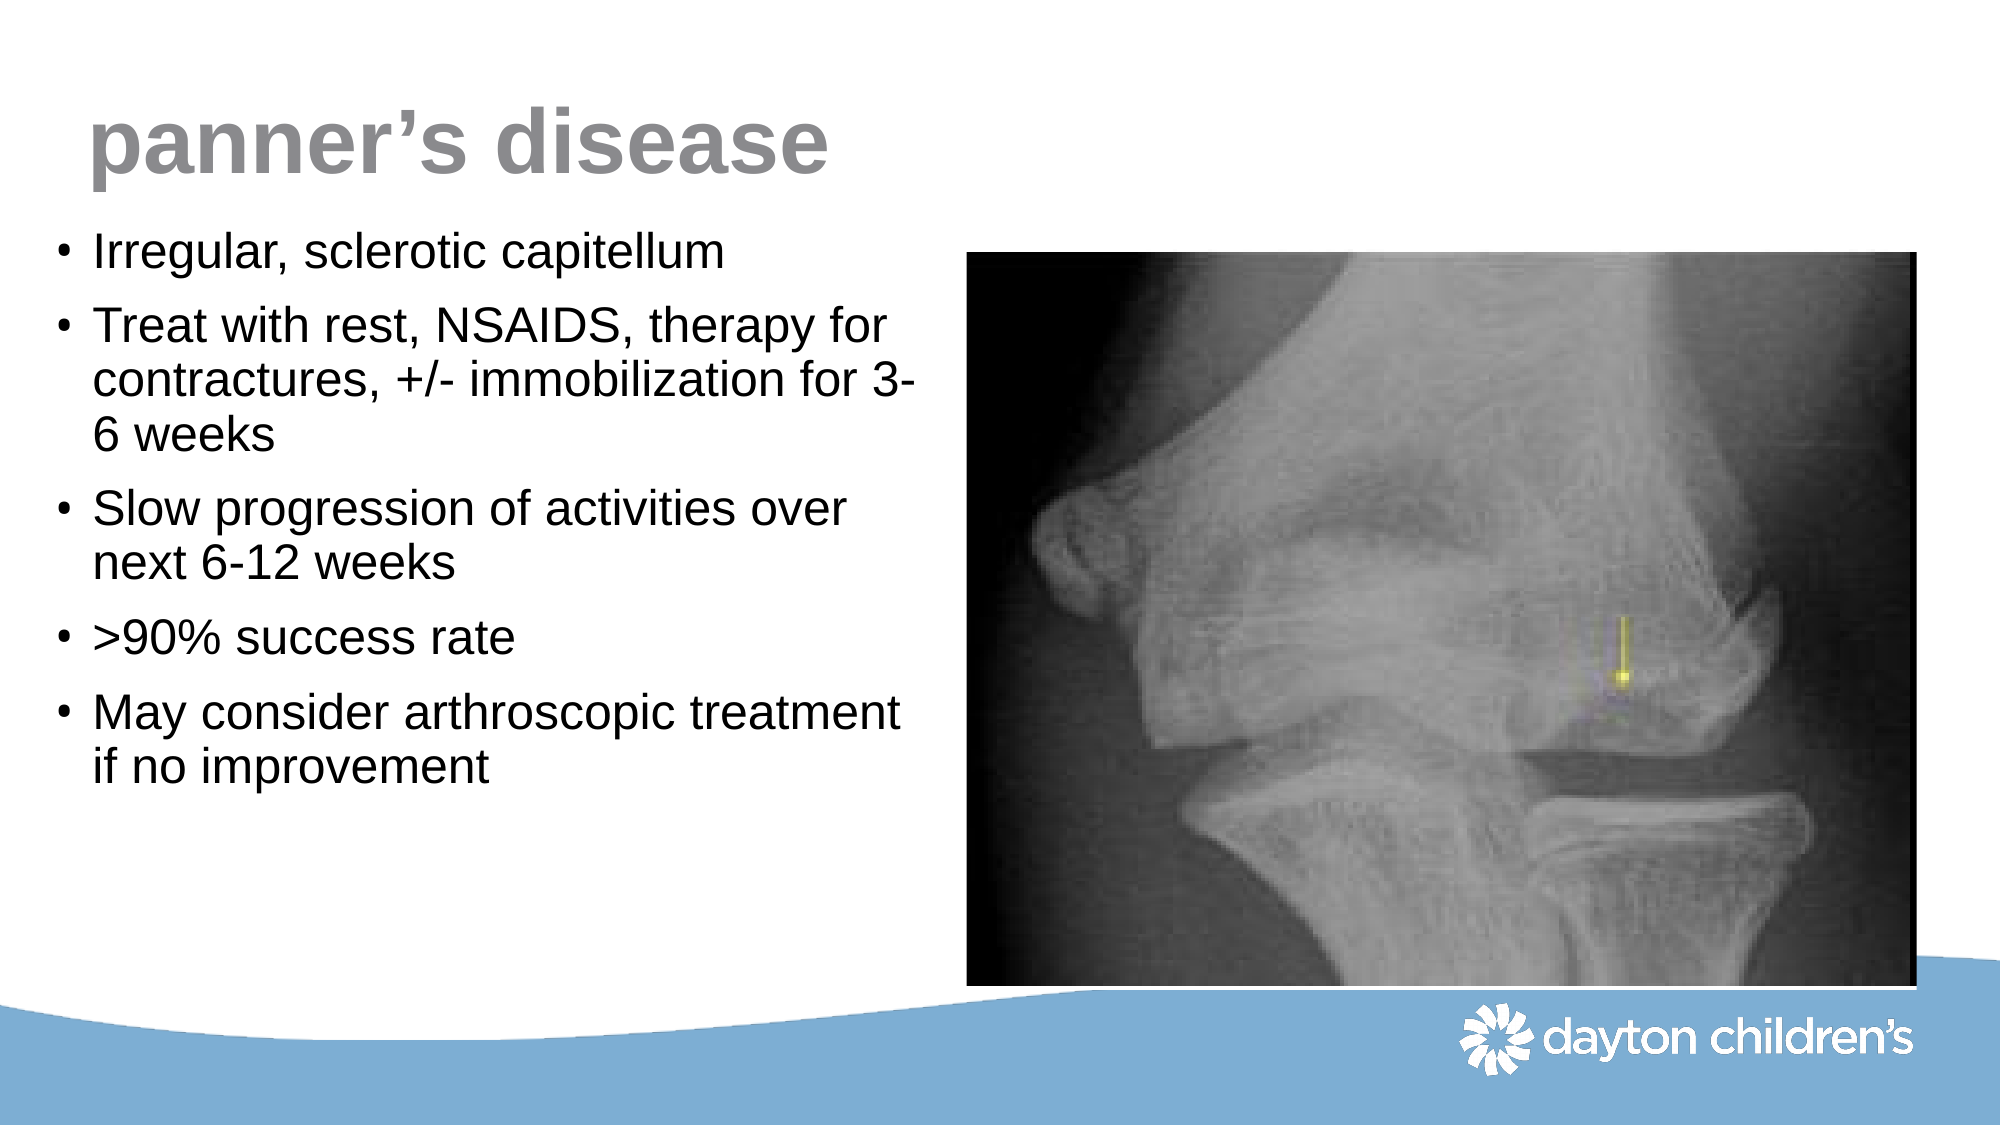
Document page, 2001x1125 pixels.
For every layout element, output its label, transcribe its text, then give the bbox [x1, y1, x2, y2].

title panner’s disease [87, 37, 1913, 250]
picture [1459, 1003, 1913, 1076]
list Irregular, sclerotic capitellum Treat with rest, NSAIDS, therapy for contractures, +/- immobilization for 3-6 weeks Slow progression of activities over next 6-12 weeks >90% success rate May consider arthroscopic treatment if no improvement [0, 224, 918, 997]
picture [966, 249, 1917, 990]
